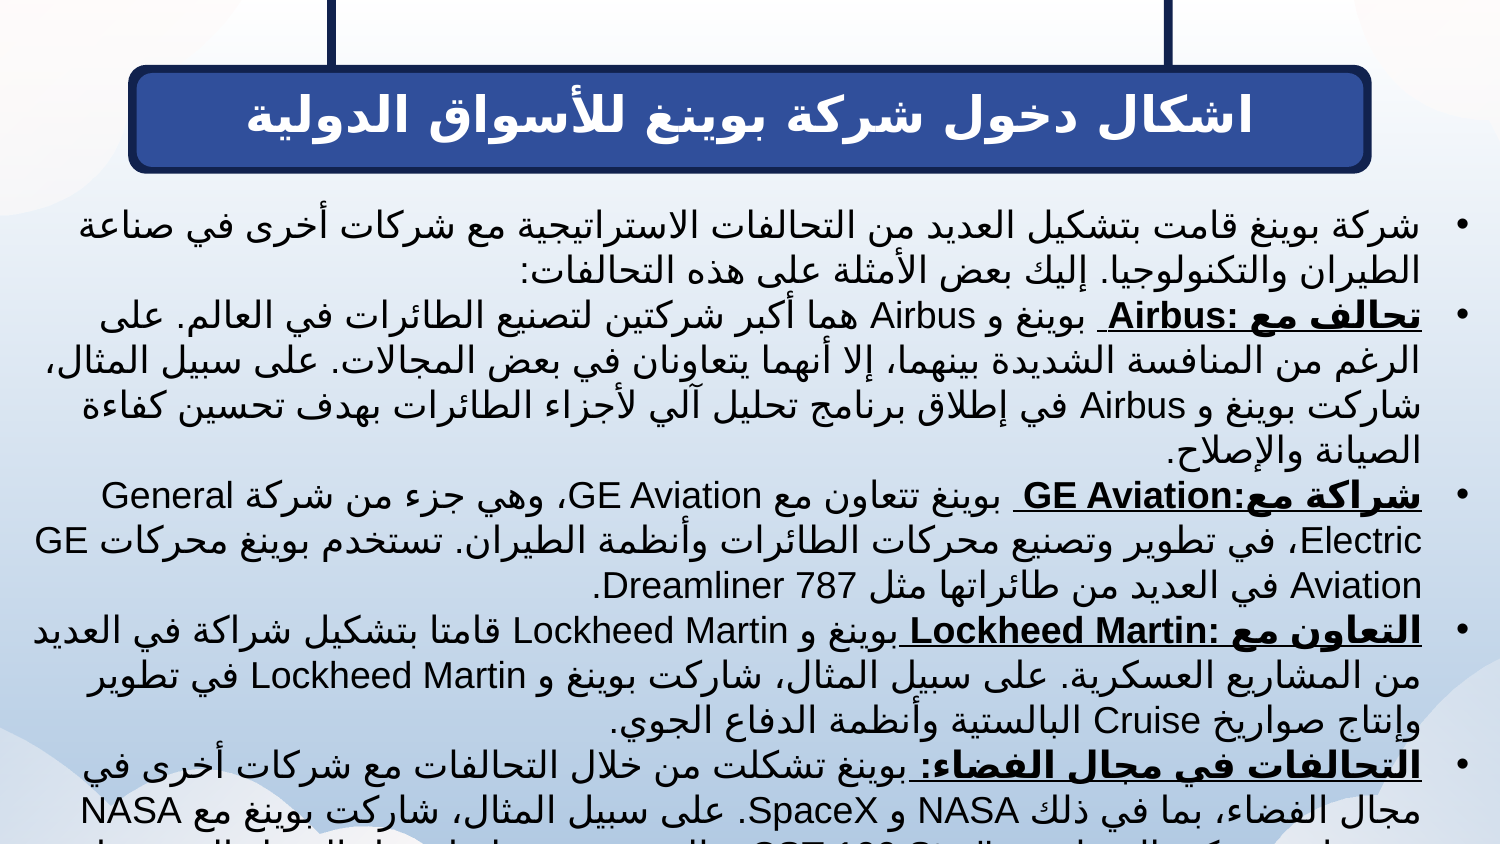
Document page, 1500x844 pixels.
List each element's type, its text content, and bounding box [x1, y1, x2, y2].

text_box شركة بوينغ قامت بتشكيل العديد من التحالفات الاستراتيجية مع شركات أخرى في صناعة الطيران والتكنولوجيا. إليك بعض الأمثلة على هذه التحالفات: تحالف مع :Airbus بوينغ و Airbus هما أكبر شركتين لتصنيع الطائرات في العالم. على الرغم من المنافسة الشديدة بينهما، إلا أنهما يتعاونان في بعض المجالات. على سبيل المثال، شاركت بوينغ و Airbus في إطلاق برنامج تحليل آلي لأجزاء الطائرات بهدف تحسين كفاءة الصيانة والإصلاح. شراكة مع:GE Aviation بوينغ تتعاون مع GE Aviation، وهي جزء من شركة General Electric، في تطوير وتصنيع محركات الطائرات وأنظمة الطيران. تستخدم بوينغ محركات GE Aviation في العديد من طائراتها مثل 787 Dreamliner. التعاون مع :Lockheed Martin بوينغ و Lockheed Martin قامتا بتشكيل شراكة في العديد من المشاريع العسكرية. على سبيل المثال، شاركت بوينغ و Lockheed Martin في تطوير وإنتاج صواريخ Cruise البالستية وأنظمة الدفاع الجوي. التحالفات في مجال الفضاء: بوينغ تشكلت من خلال التحالفات مع شركات أخرى في مجال الفضاء، بما في ذلك NASA و SpaceX. على سبيل المثال، شاركت بوينغ مع NASA في تطوير مركبة الفضاء CST-100 Starliner، والتي تستخدم لنقل رواد الفضاء إلى محطة الفضاء الدولية. [15, 193, 1484, 844]
title اشكال دخول شركة بوينغ للأسواق الدولية [91, 91, 1409, 193]
